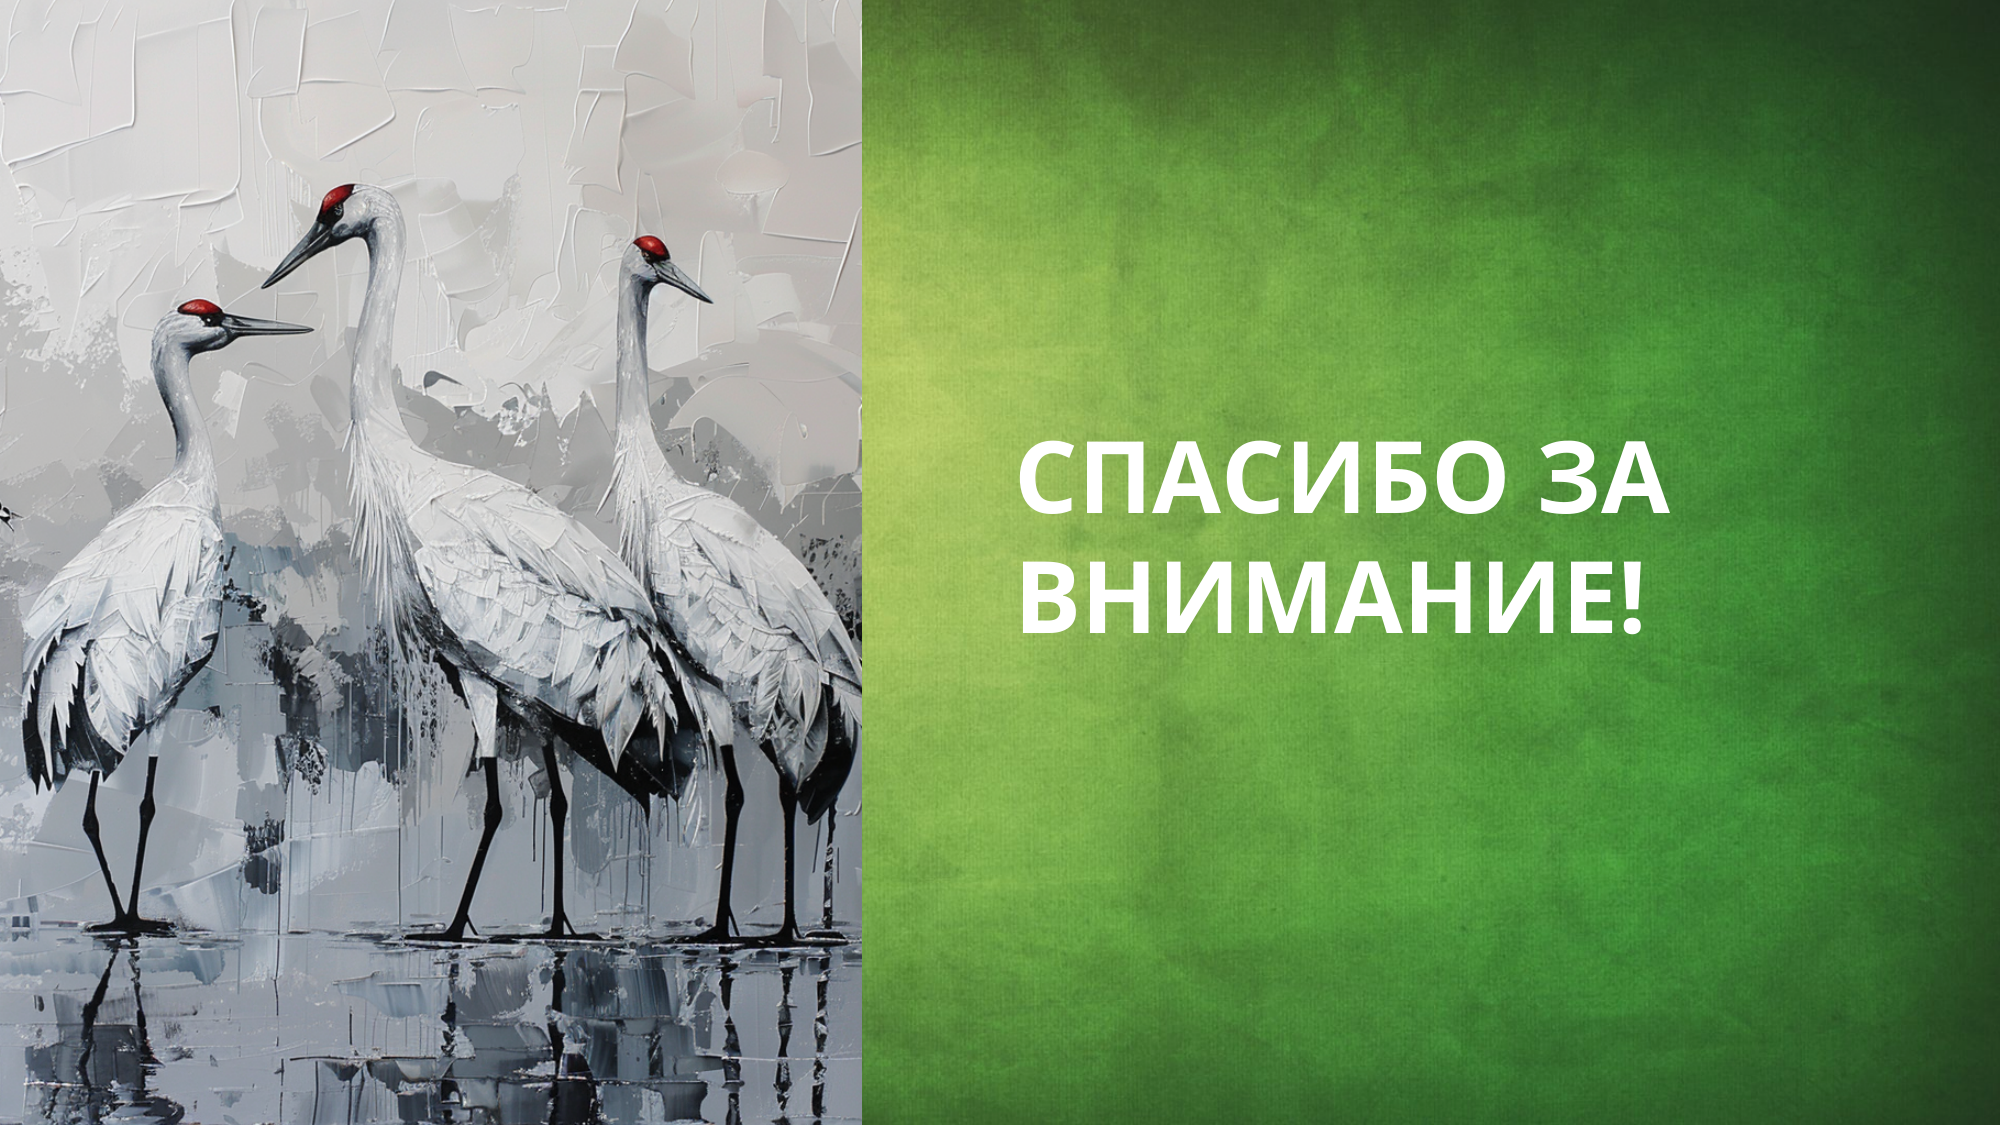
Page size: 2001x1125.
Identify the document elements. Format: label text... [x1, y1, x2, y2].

text_box СПАСИБО ЗА ВНИМАНИЕ! [999, 406, 1904, 624]
picture [0, 0, 862, 1125]
